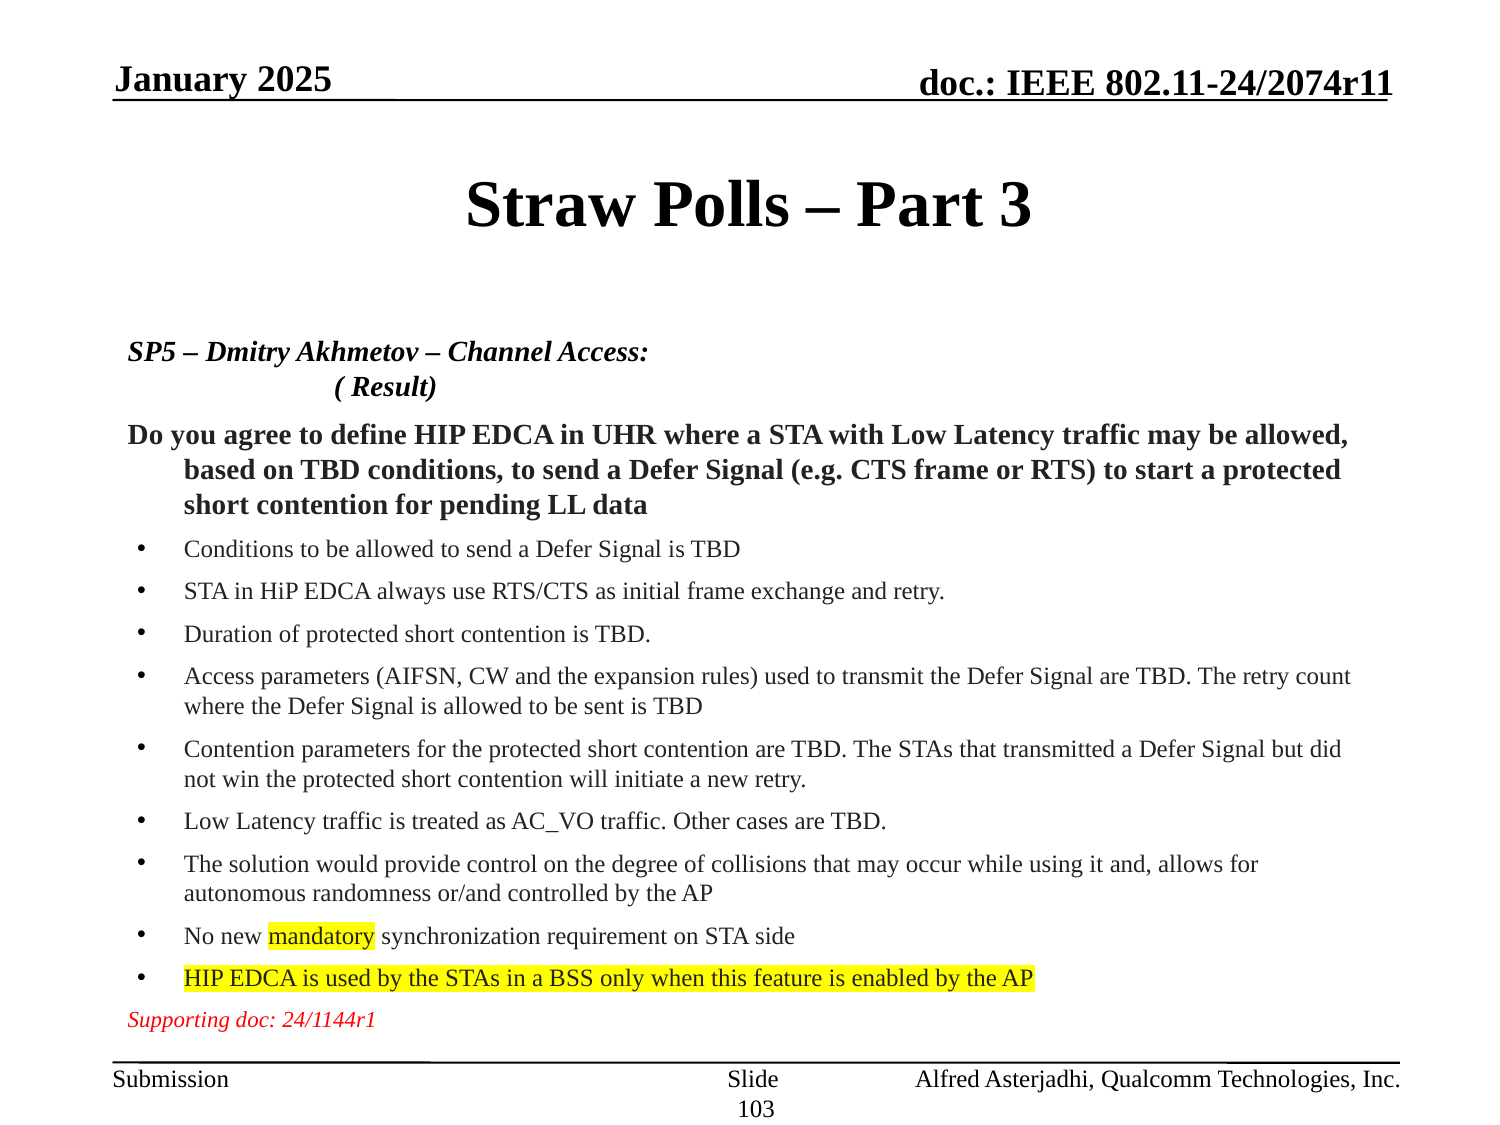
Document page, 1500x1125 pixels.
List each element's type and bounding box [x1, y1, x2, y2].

slide_number [712, 1061, 800, 1123]
footer [878, 1061, 1402, 1093]
list [112, 324, 1388, 1000]
slide_number [114, 54, 423, 100]
title [112, 112, 1388, 288]
